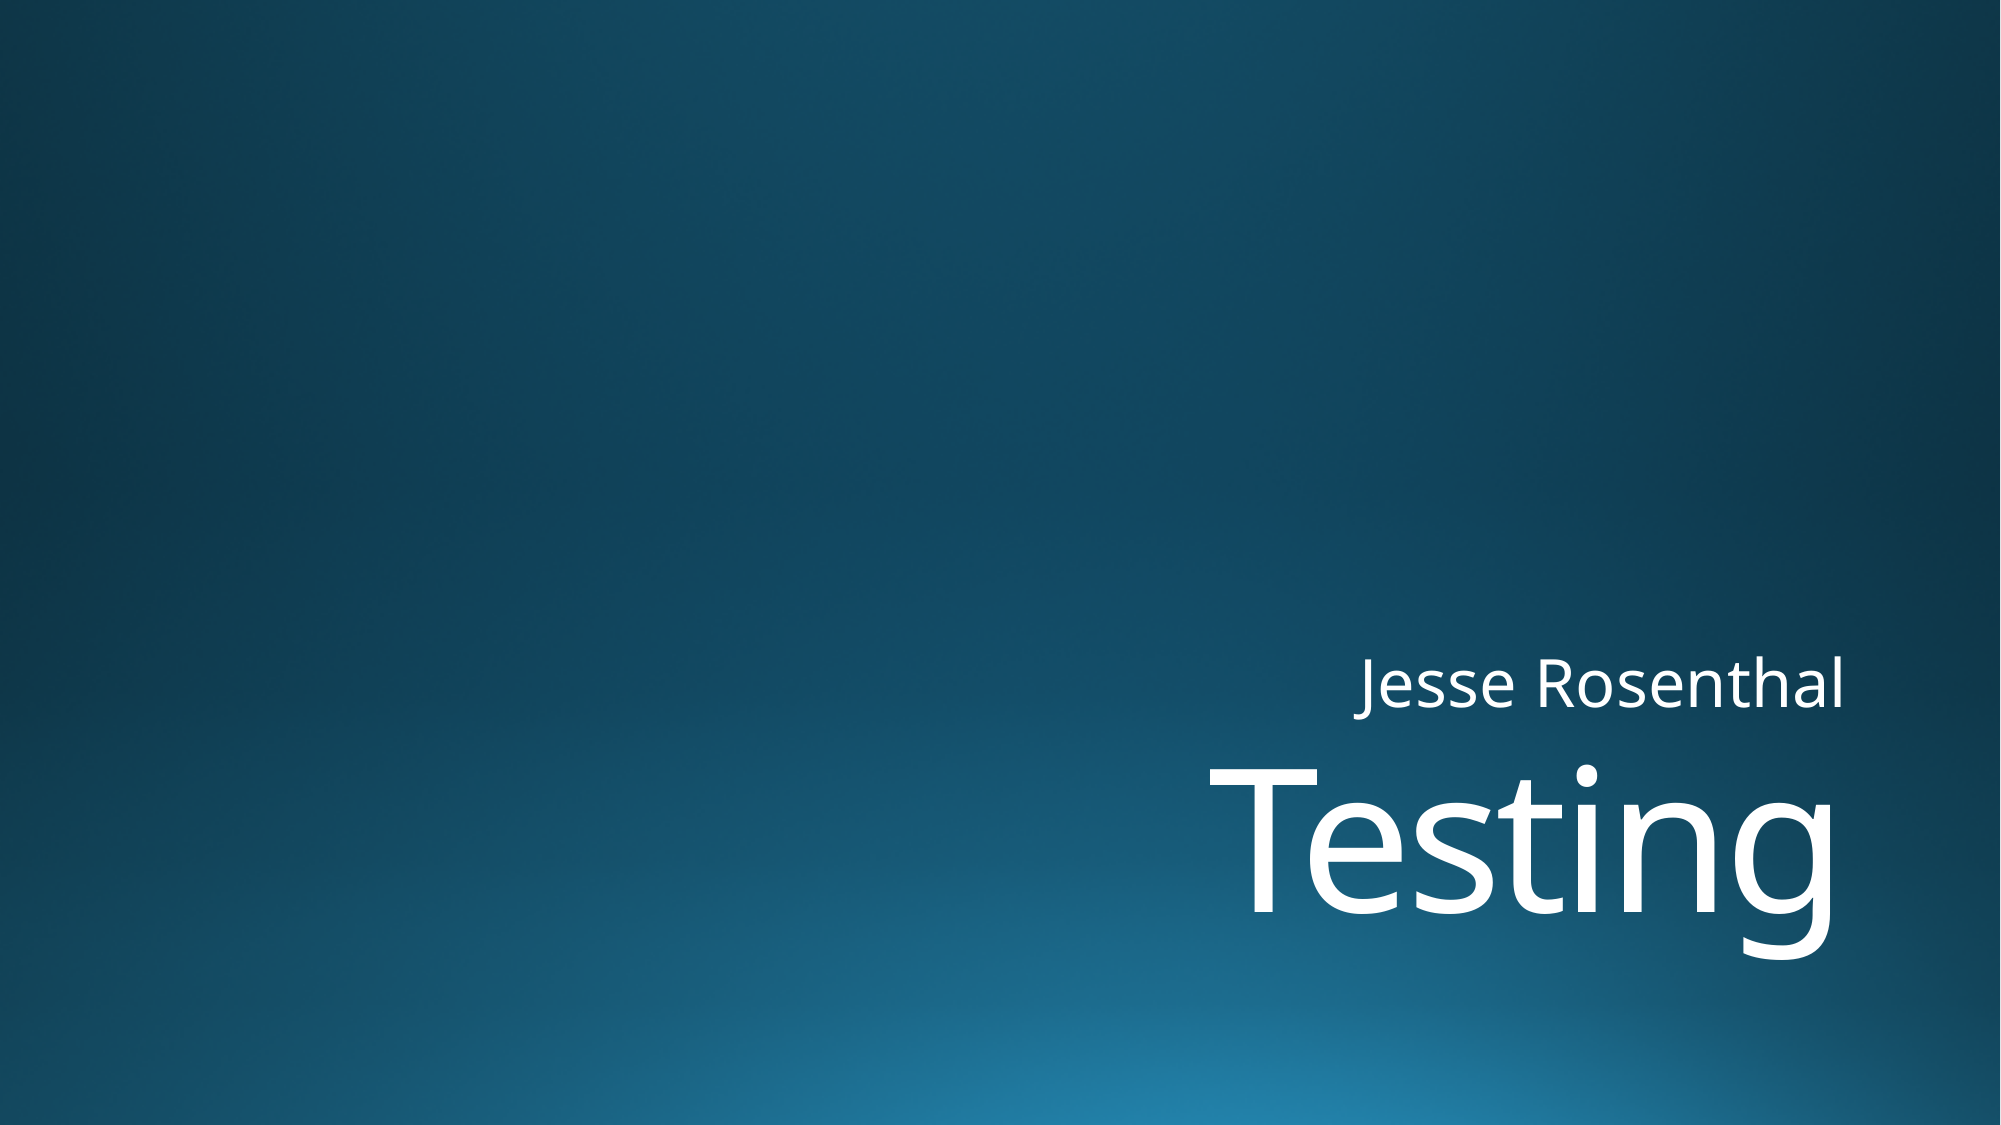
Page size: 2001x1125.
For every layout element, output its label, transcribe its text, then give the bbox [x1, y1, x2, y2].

picture [0, 0, 2001, 1125]
title Testing [362, 732, 1863, 1002]
subtitle Jesse Rosenthal [362, 606, 1863, 730]
